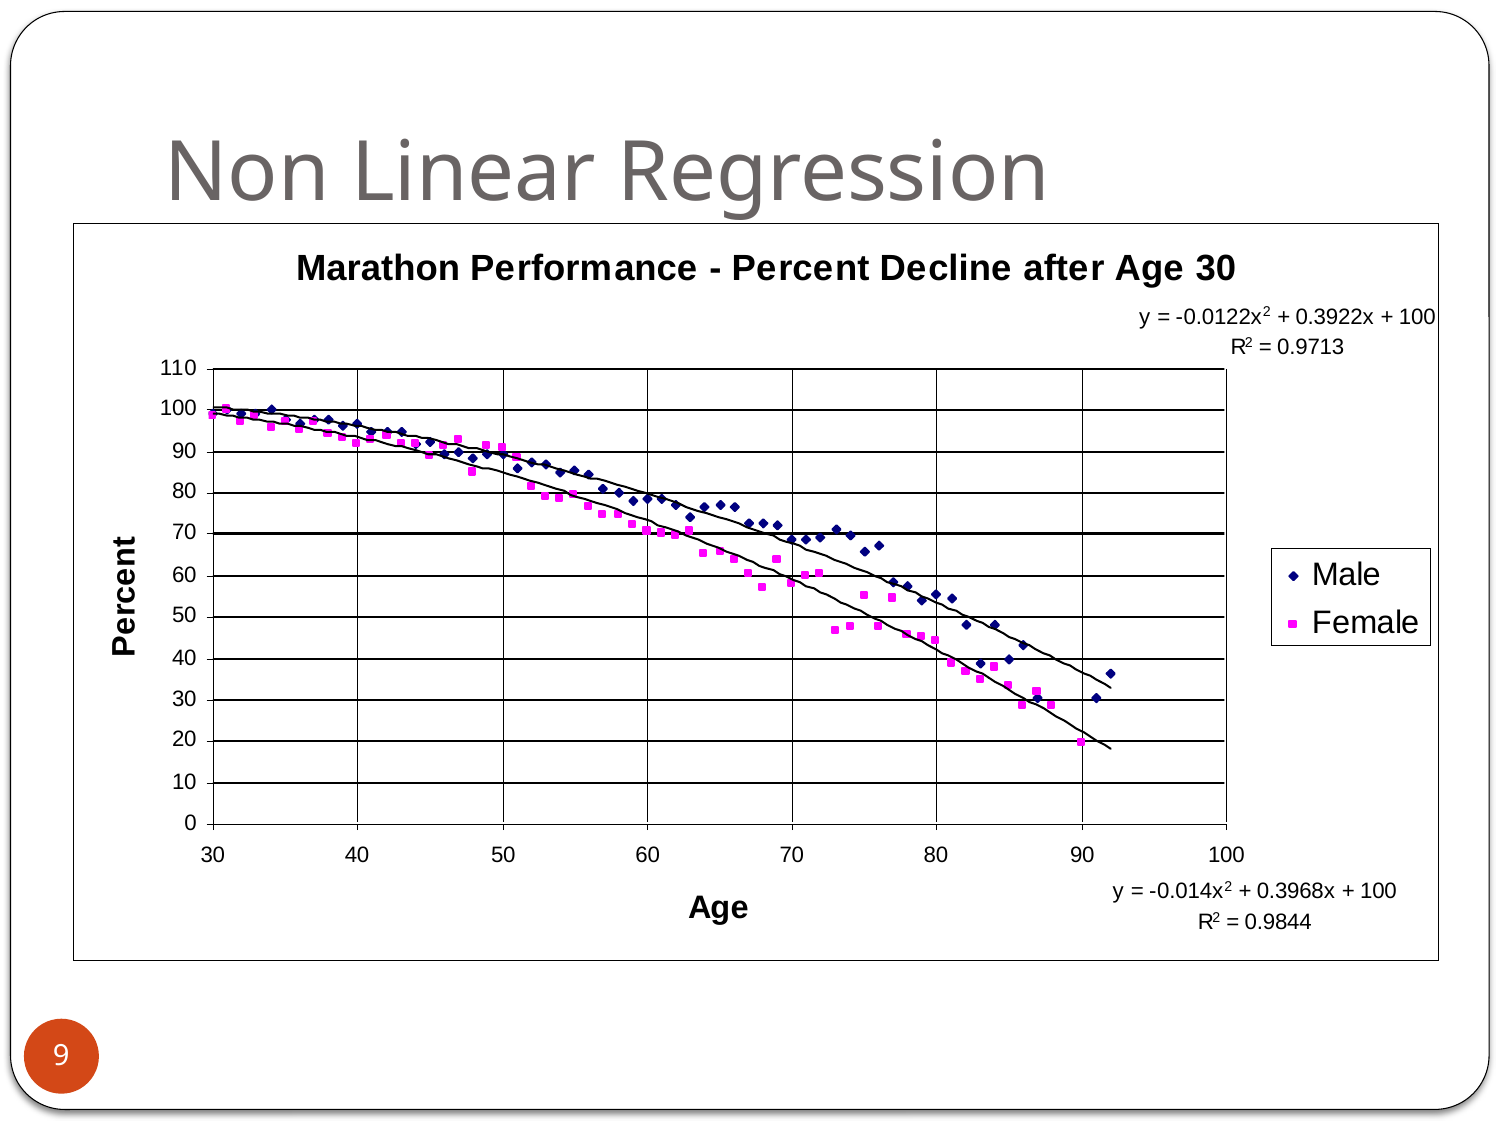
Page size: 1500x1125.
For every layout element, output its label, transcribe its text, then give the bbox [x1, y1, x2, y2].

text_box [62, 212, 1451, 971]
title Non Linear Regression [150, 45, 1425, 210]
slide_number 9 [23, 1018, 99, 1094]
